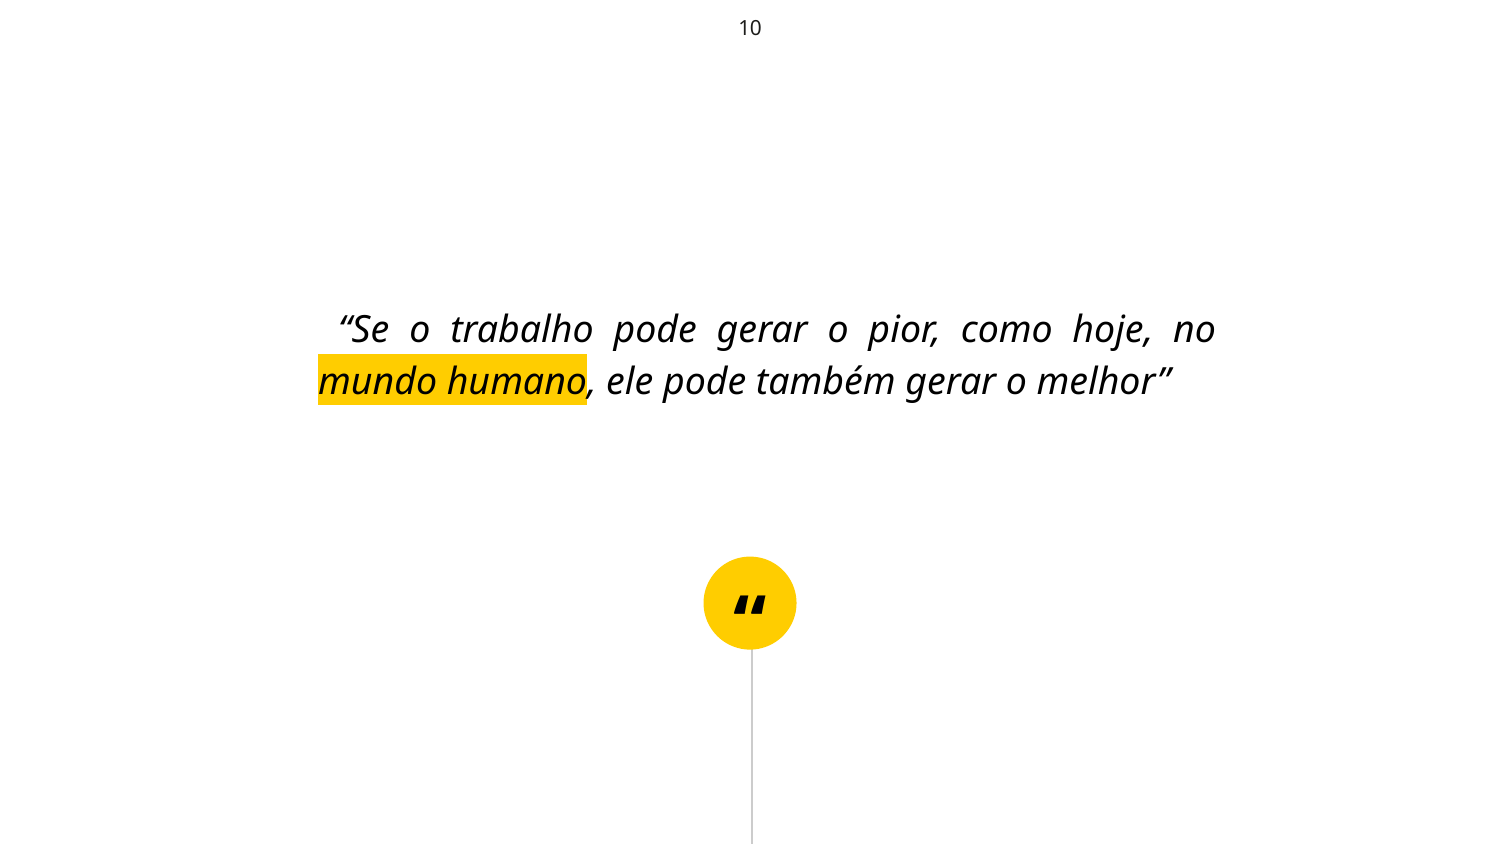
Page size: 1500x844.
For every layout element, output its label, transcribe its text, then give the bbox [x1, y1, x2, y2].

list “Se o trabalho pode gerar o pior, como hoje, no mundo humano, ele pode também gerar o melhor” [303, 261, 1232, 490]
slide_number 10 [705, 0, 795, 65]
